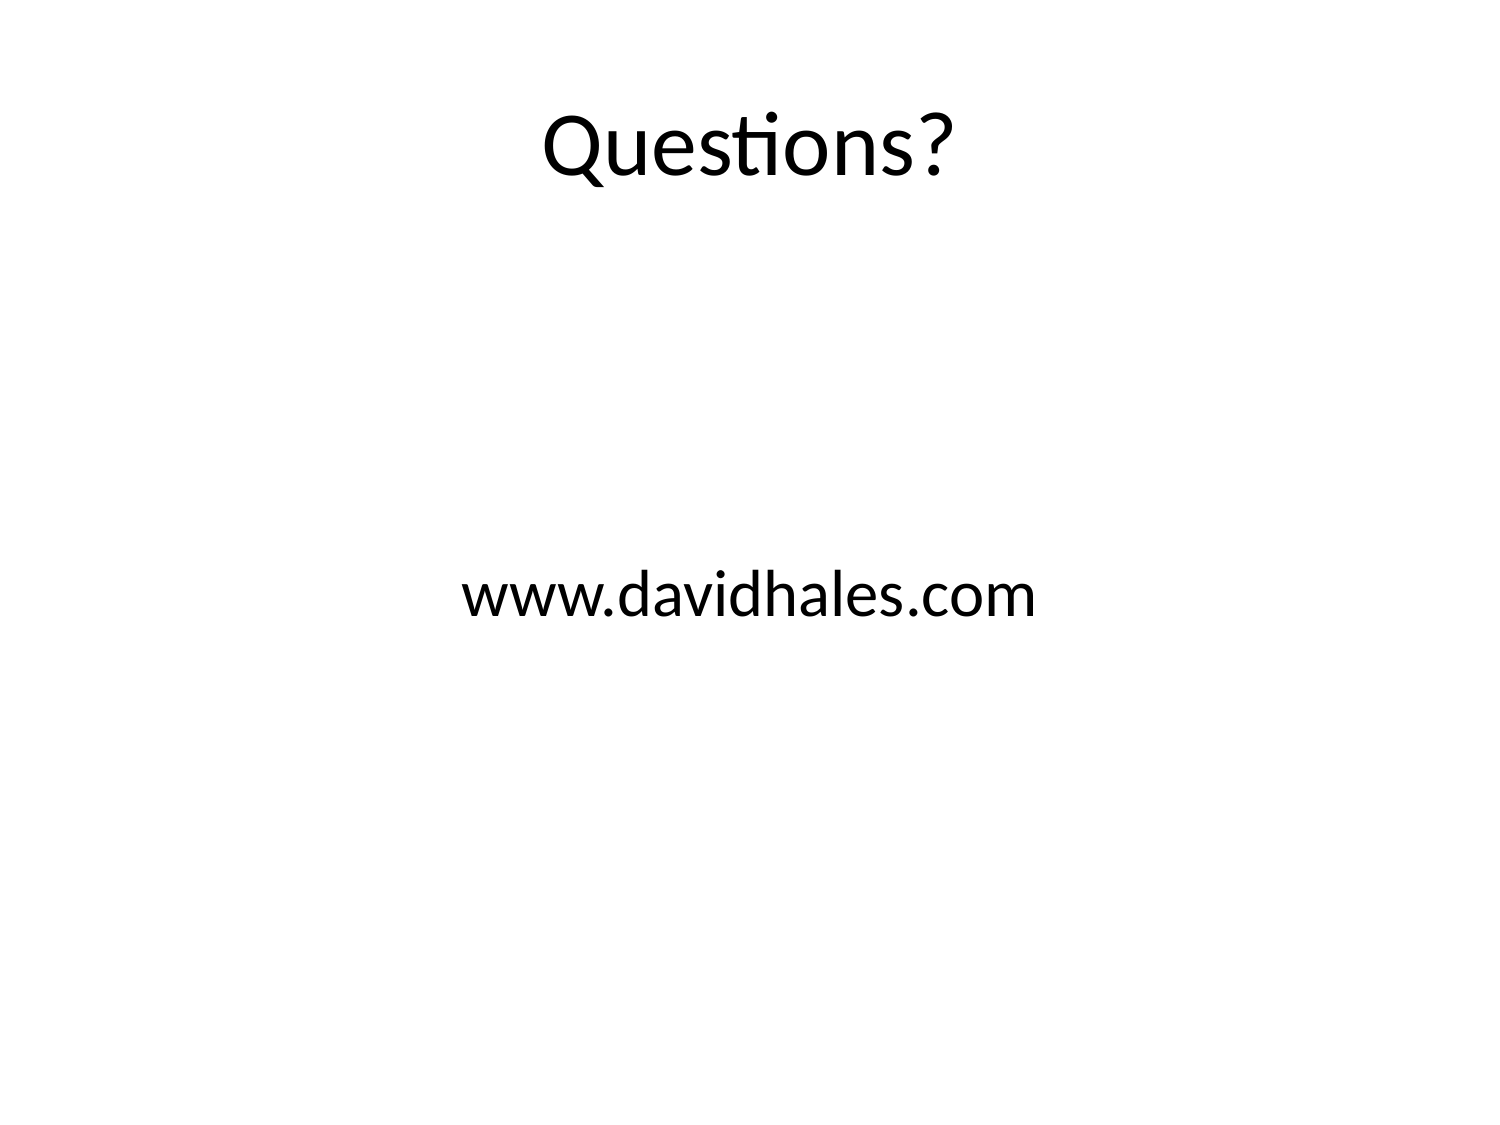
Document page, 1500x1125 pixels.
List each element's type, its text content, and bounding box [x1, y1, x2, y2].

list www.davidhales.com [75, 262, 1425, 1005]
title Questions? [75, 45, 1425, 233]
